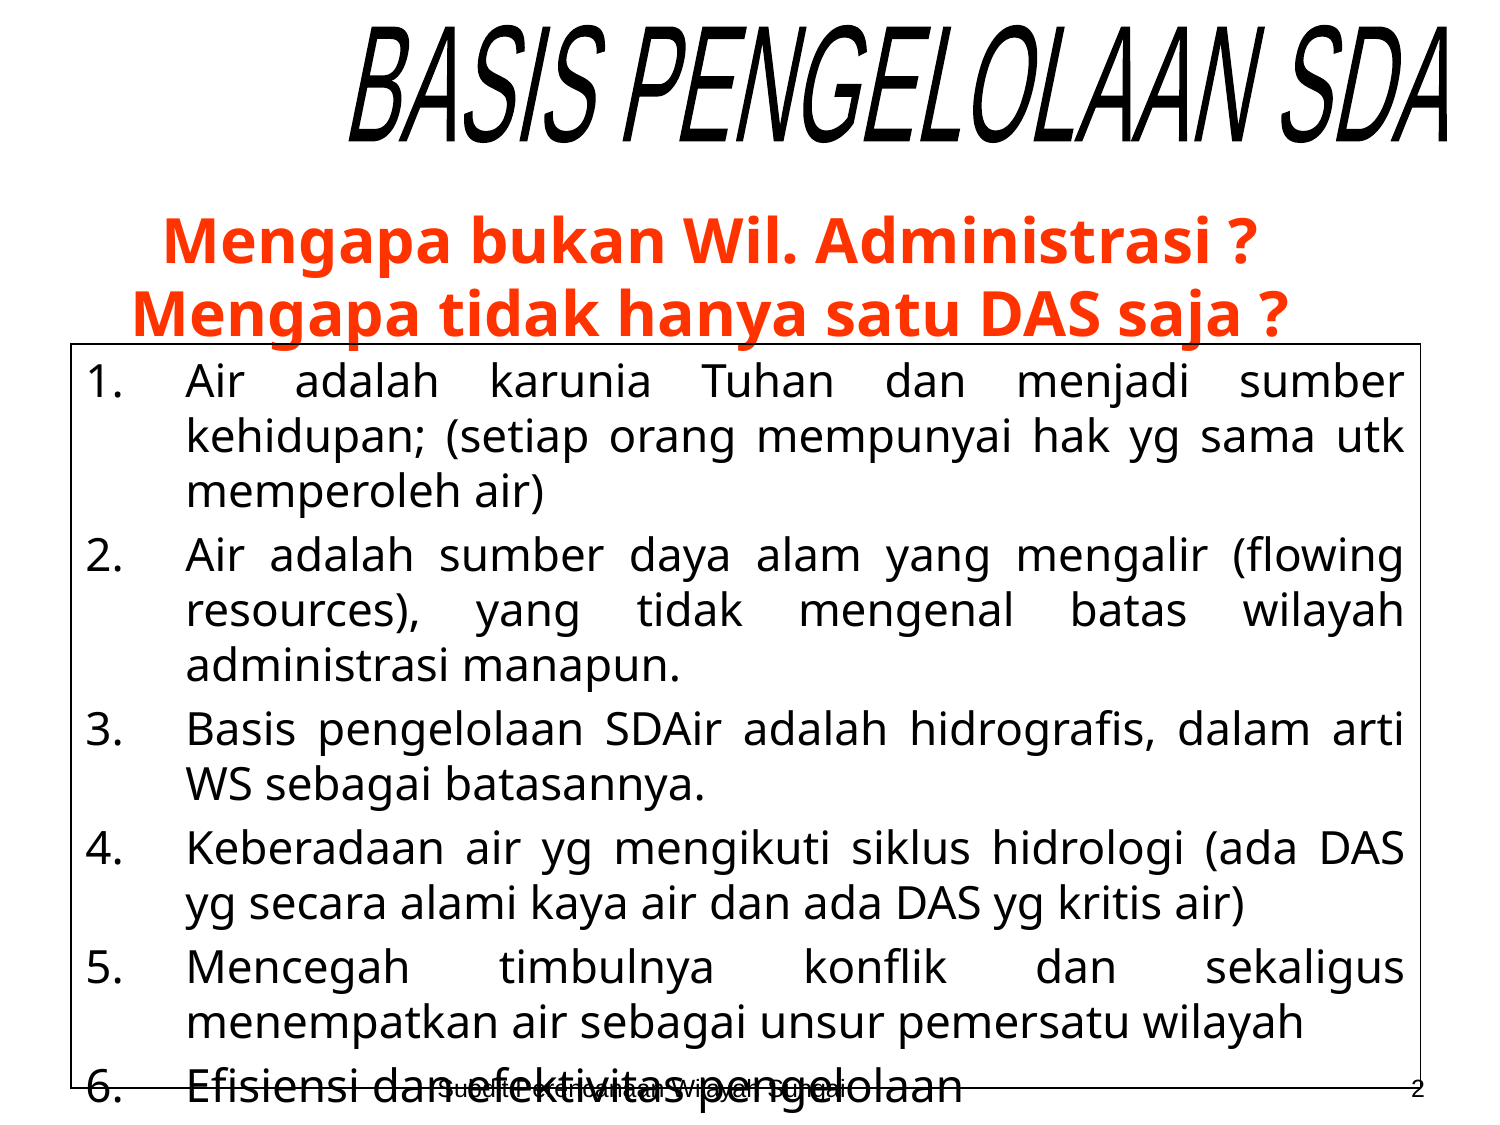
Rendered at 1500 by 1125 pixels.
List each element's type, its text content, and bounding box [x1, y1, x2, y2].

list Mengapa bukan Wil. Administrasi ? Mengapa tidak hanya satu DAS saja ? [35, 207, 1386, 334]
footer Subdit Perencanaan Wilayah Sungai [437, 1088, 988, 1103]
slide_number 2 [1299, 1042, 1426, 1103]
text_box Air adalah karunia Tuhan dan menjadi sumber kehidupan; (setiap orang mempunyai hak yg sama utk memperoleh air) Air adalah sumber daya alam yang mengalir (flowing resources), yang tidak mengenal batas wilayah administrasi manapun. Basis pengelolaan SDAir adalah hidrografis, dalam arti WS sebagai batasannya. Keberadaan air yg mengikuti siklus hidrologi (ada DAS yg secara alami kaya air dan ada DAS yg kritis air) Mencegah timbulnya konflik dan sekaligus menempatkan air sebagai unsur pemersatu wilayah Efisiensi dan efektivitas pengelolaan [70, 343, 1421, 1088]
